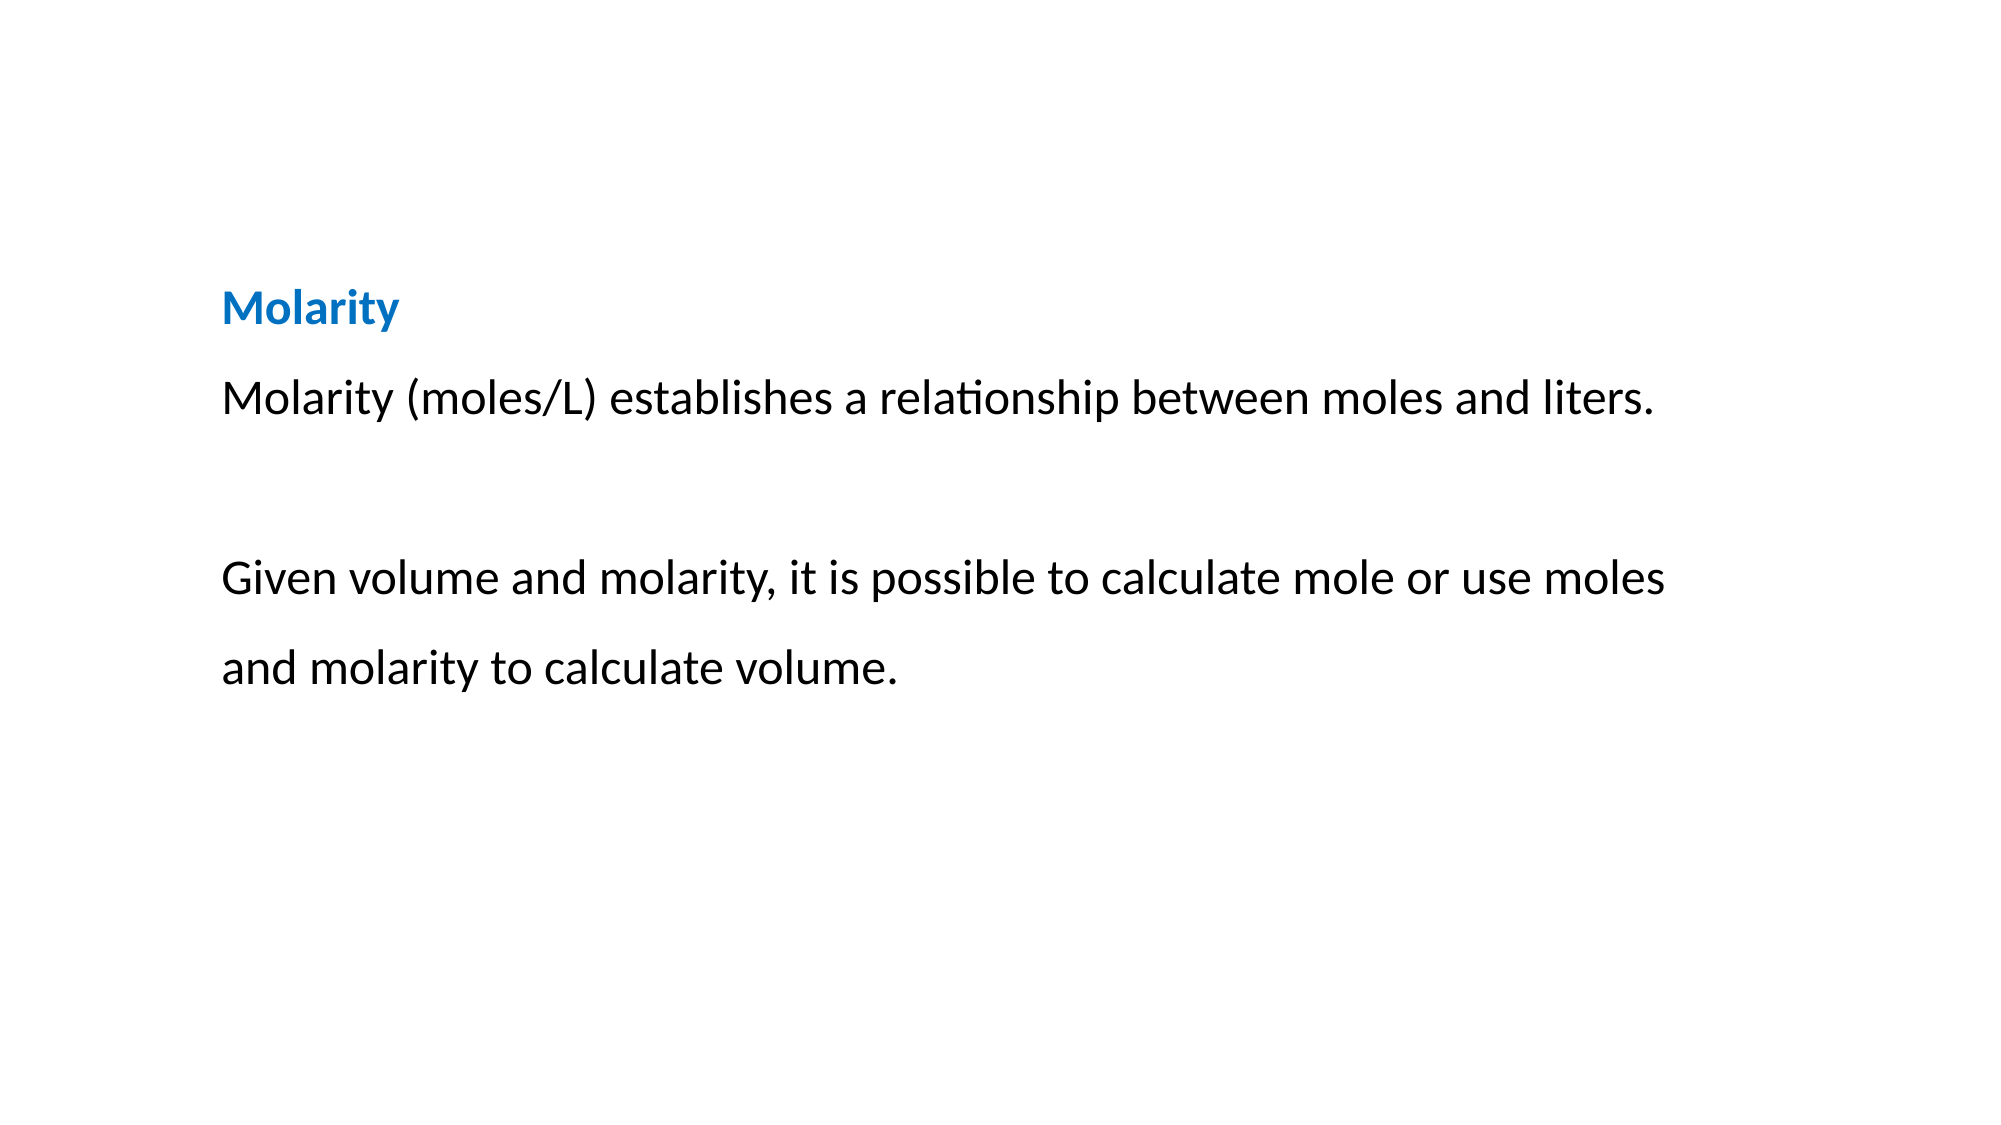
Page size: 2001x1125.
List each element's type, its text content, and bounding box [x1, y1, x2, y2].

text_box Molarity Molarity (moles/L) establishes a relationship between moles and liters. Given volume and molarity, it is possible to calculate mole or use moles and molarity to calculate volume. [206, 236, 1710, 702]
